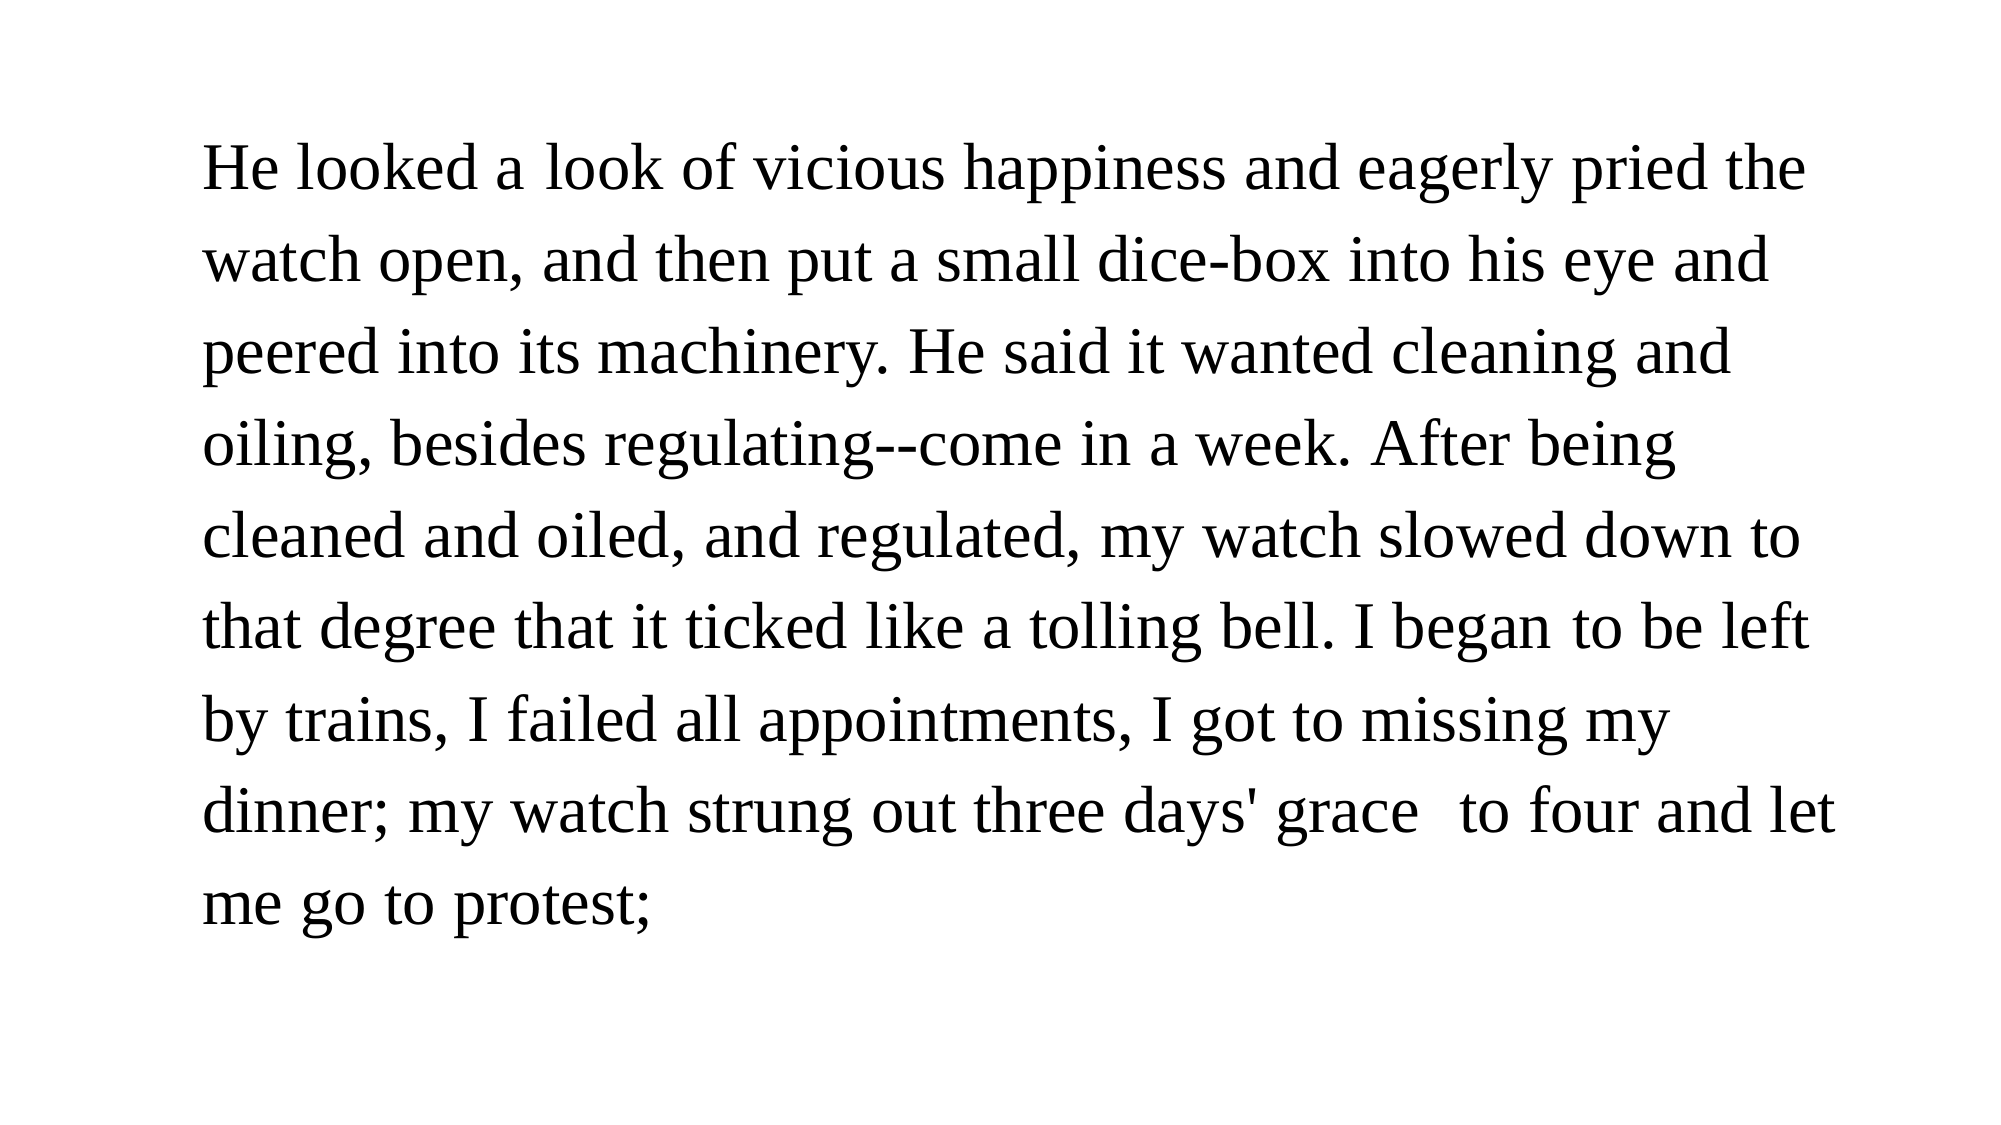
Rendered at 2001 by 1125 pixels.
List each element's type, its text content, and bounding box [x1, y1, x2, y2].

text_box He looked a look of vicious happiness and eagerly pried the watch open, and then put a small dice-box into his eye and peered into its machinery. He said it wanted cleaning and oiling, besides regulating--come in a week. After being cleaned and oiled, and regulated, my watch slowed down to that degree that it ticked like a tolling bell. I began to be left by trains, I failed all appointments, I got to missing my dinner; my watch strung out three days' grace to four and let me go to protest; [175, 103, 1905, 946]
